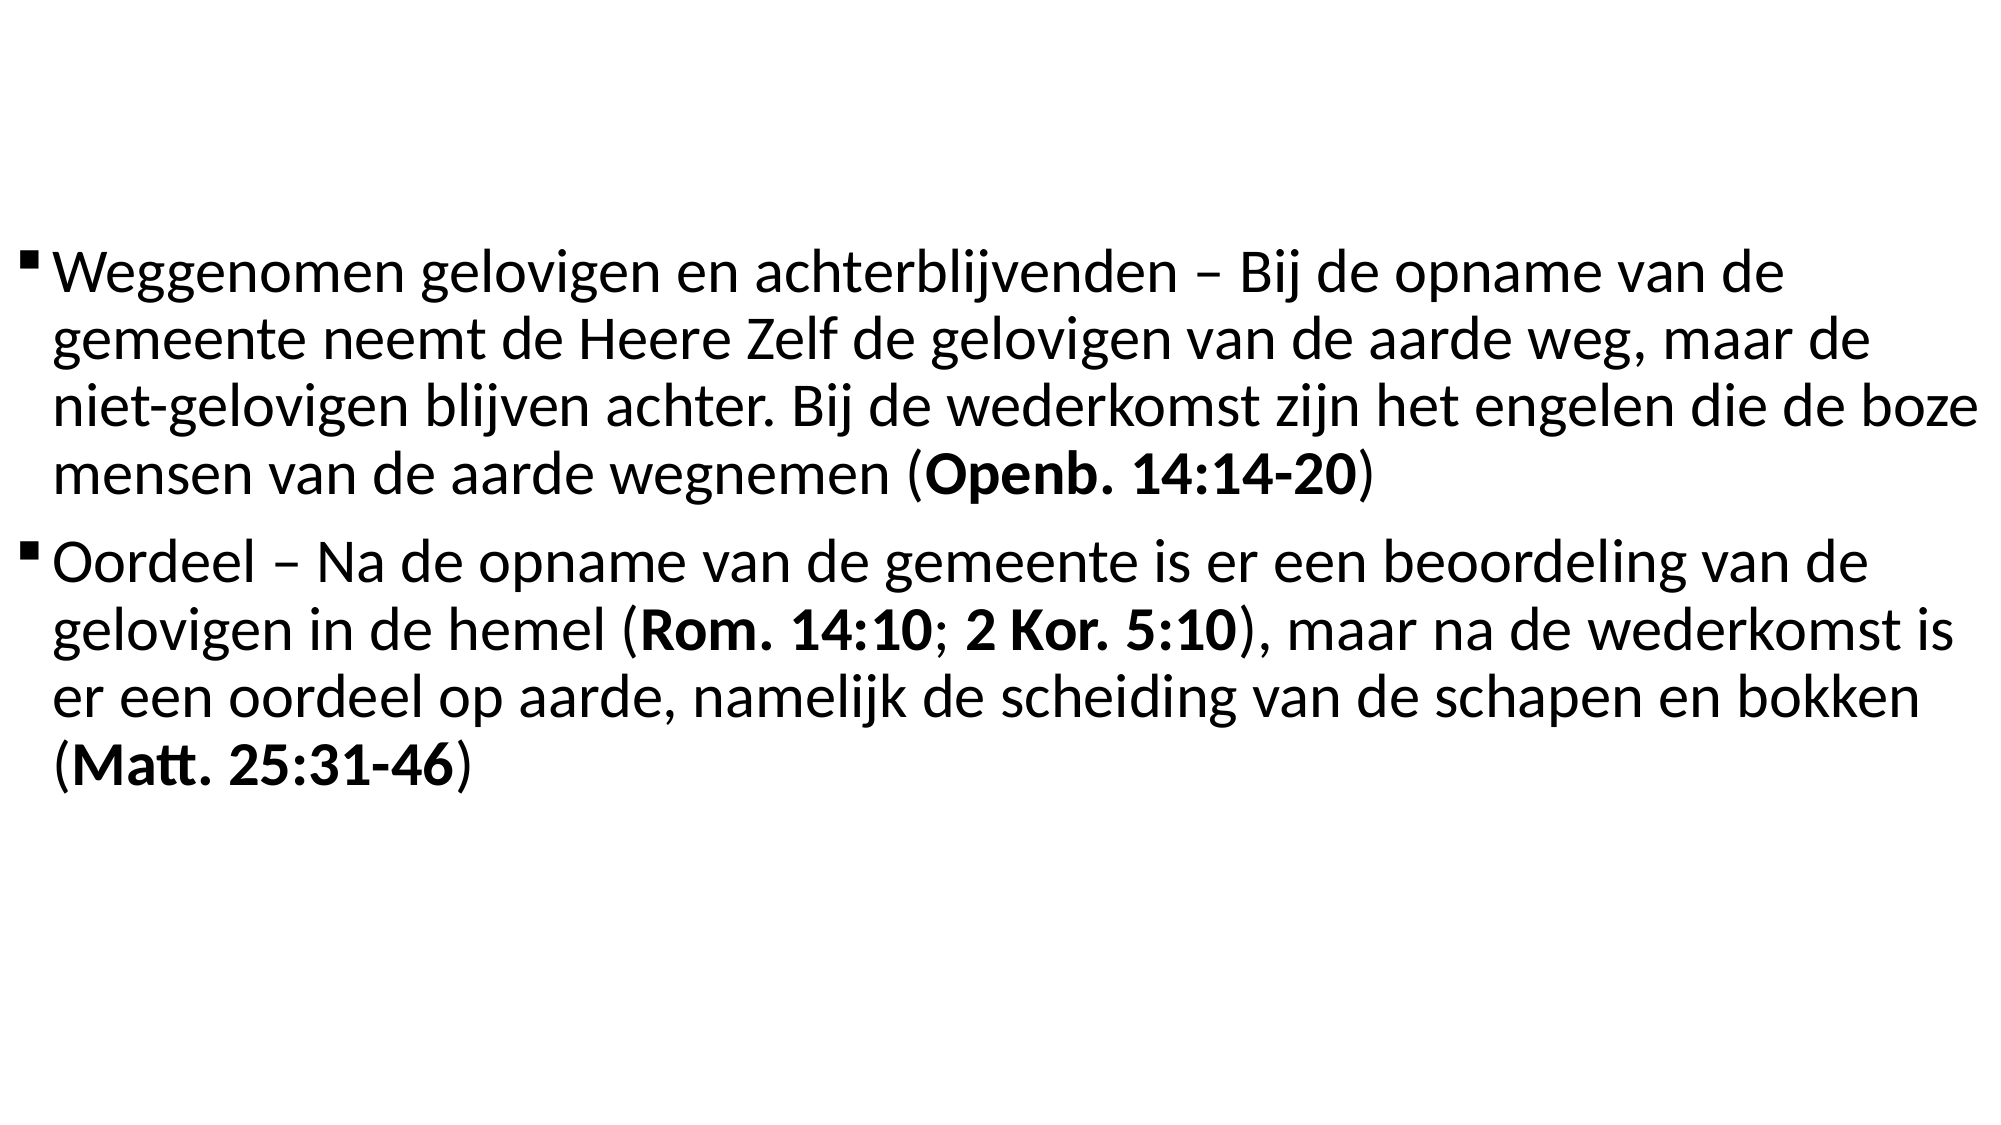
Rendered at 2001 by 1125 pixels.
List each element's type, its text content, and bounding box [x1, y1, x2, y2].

list Weggenomen gelovigen en achterblijvenden – Bij de opname van de gemeente neemt de Heere Zelf de gelovigen van de aarde weg, maar de niet-gelovigen blijven achter. Bij de wederkomst zijn het engelen die de boze mensen van de aarde wegnemen (Openb. 14:14-20) Oordeel – Na de opname van de gemeente is er een beoordeling van de gelovigen in de hemel (Rom. 14:10; 2 Kor. 5:10), maar na de wederkomst is er een oordeel op aarde, namelijk de scheiding van de schapen en bokken (Matt. 25:31-46) [0, 0, 2000, 1125]
